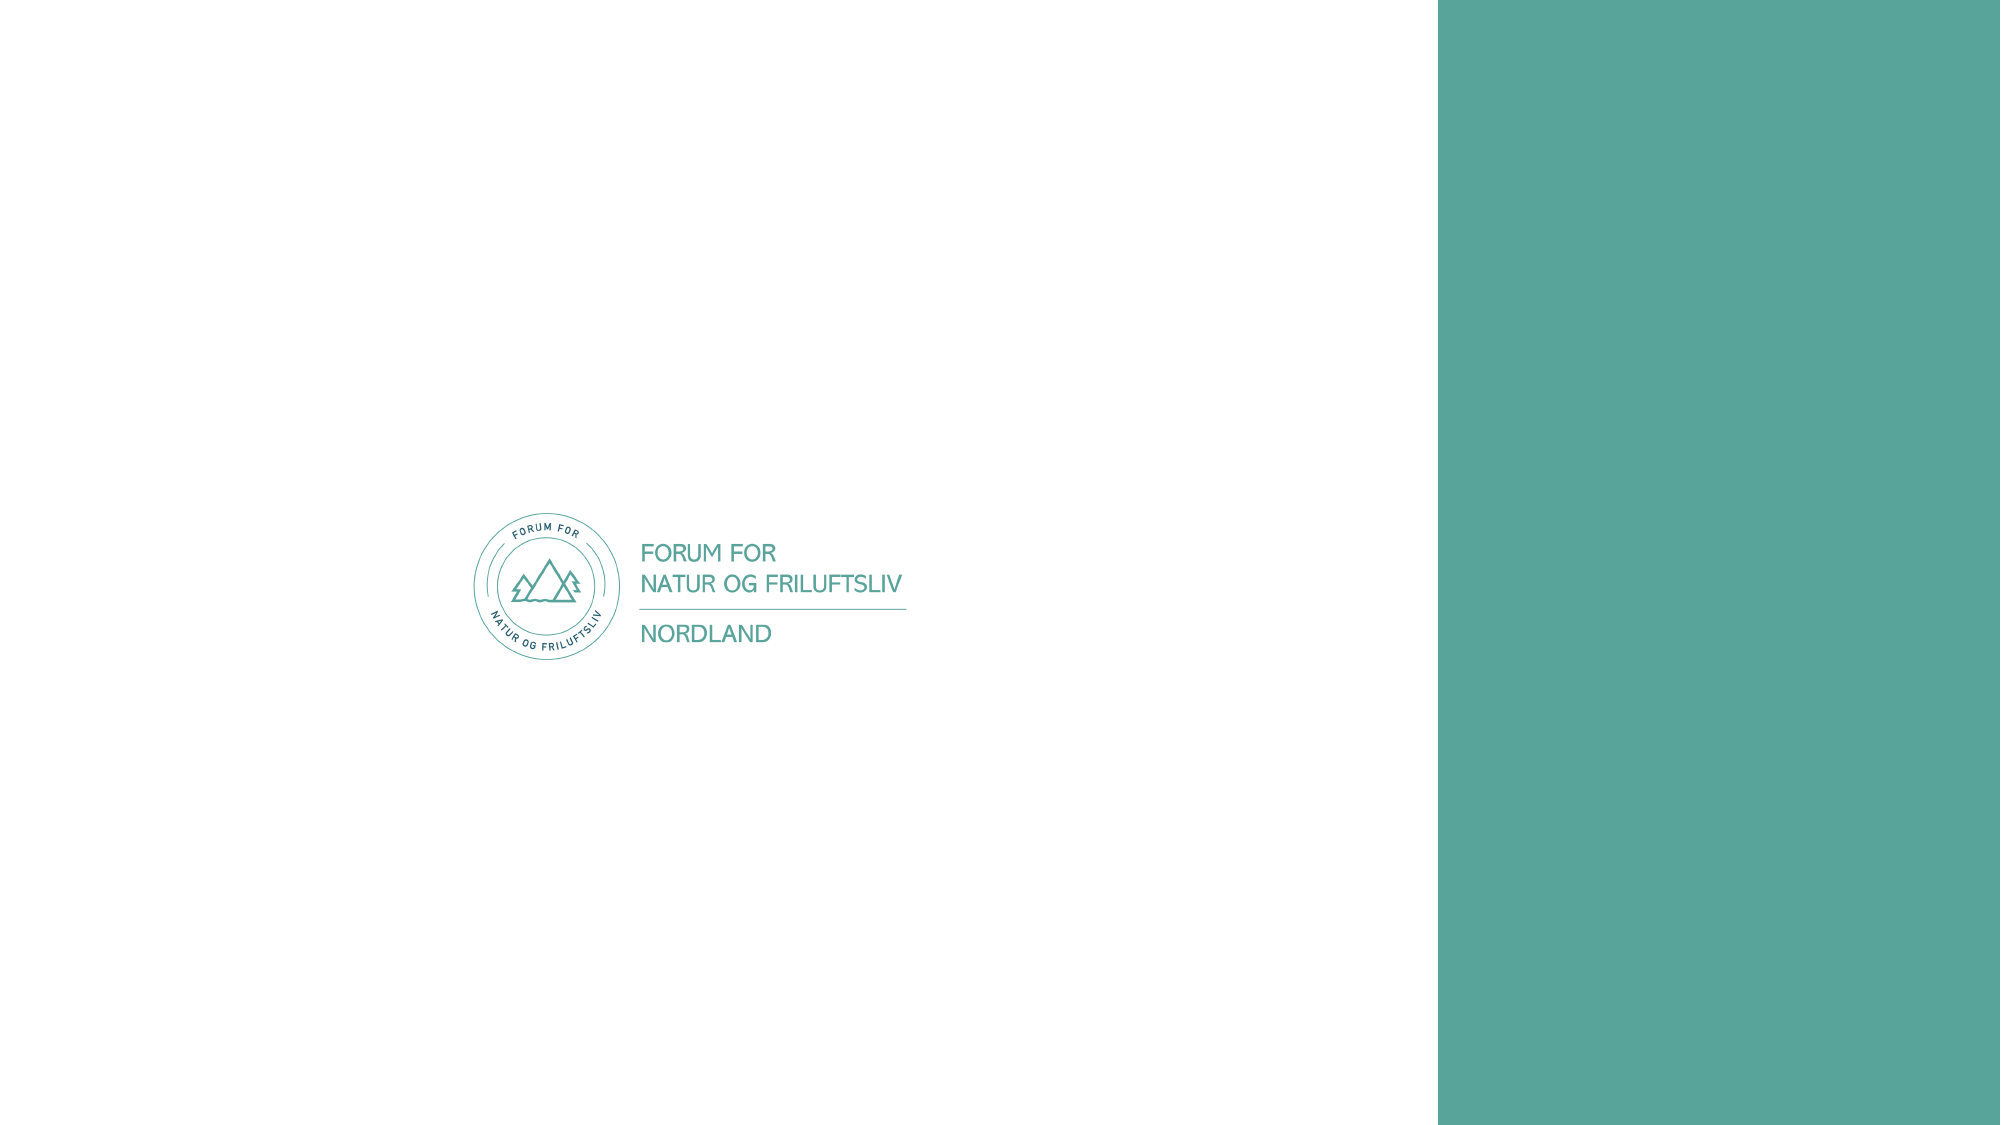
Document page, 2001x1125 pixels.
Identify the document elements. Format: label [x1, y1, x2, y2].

text_box [1437, 0, 2000, 1125]
picture [464, 505, 921, 668]
